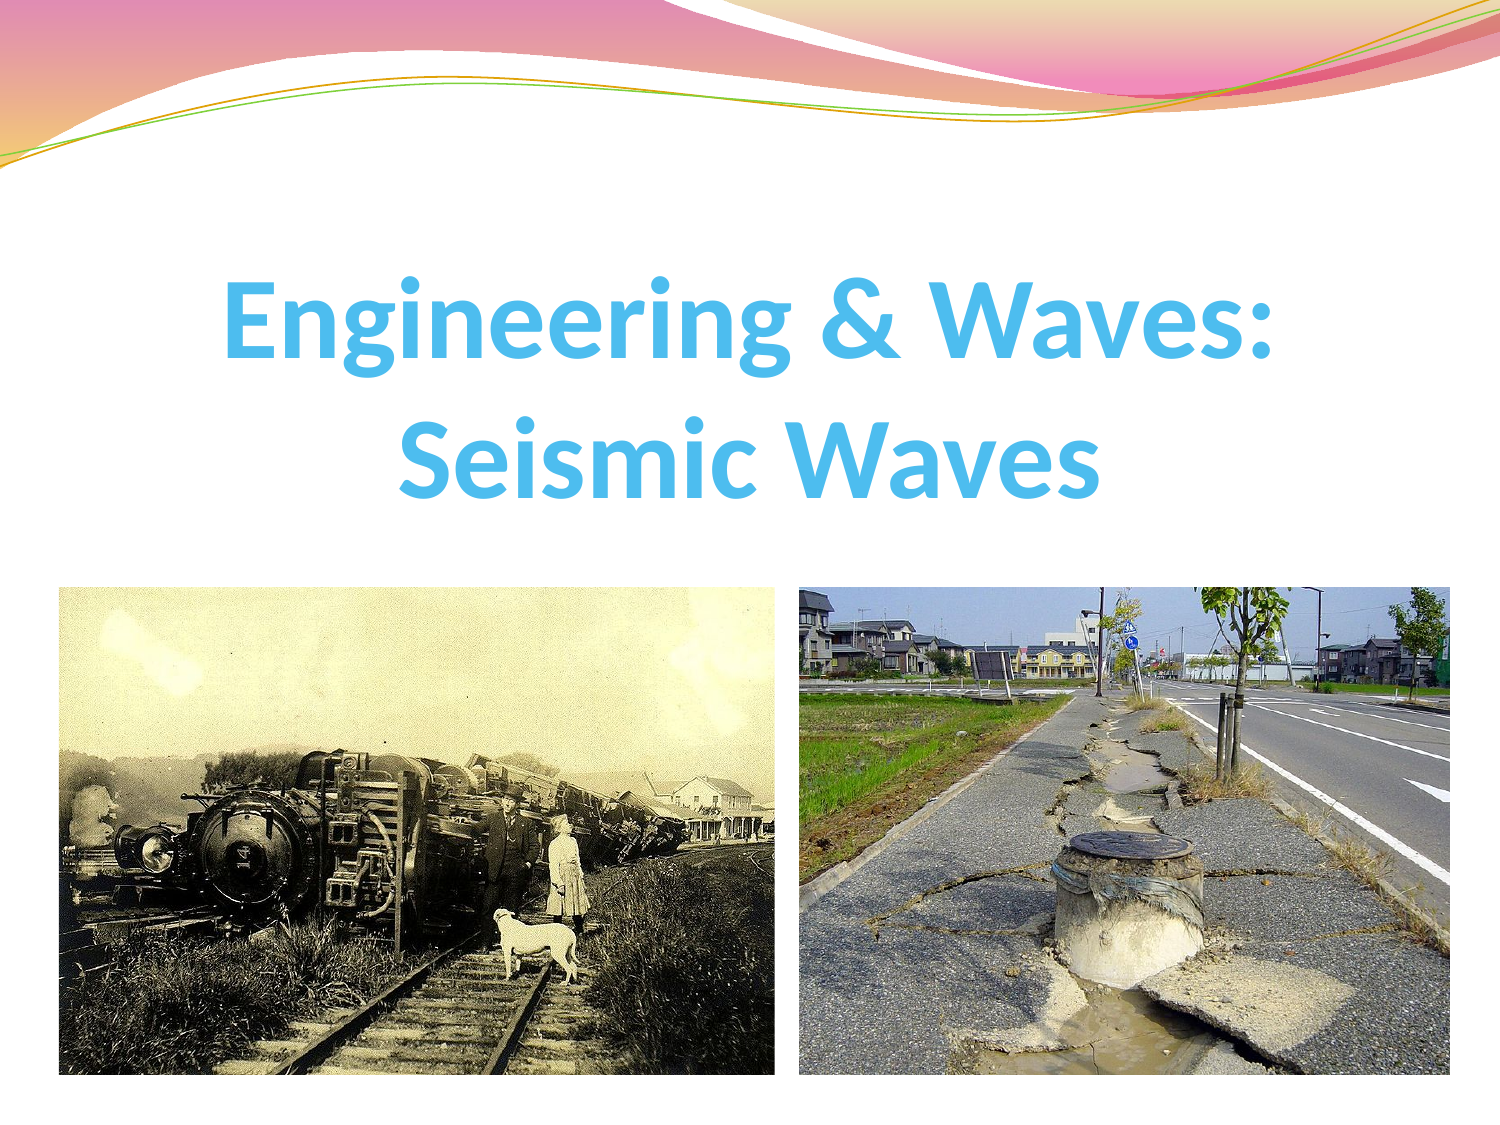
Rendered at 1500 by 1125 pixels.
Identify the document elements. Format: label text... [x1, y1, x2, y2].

picture [58, 587, 775, 1076]
title Engineering & Waves: Seismic Waves [87, 200, 1413, 522]
picture [799, 587, 1451, 1076]
